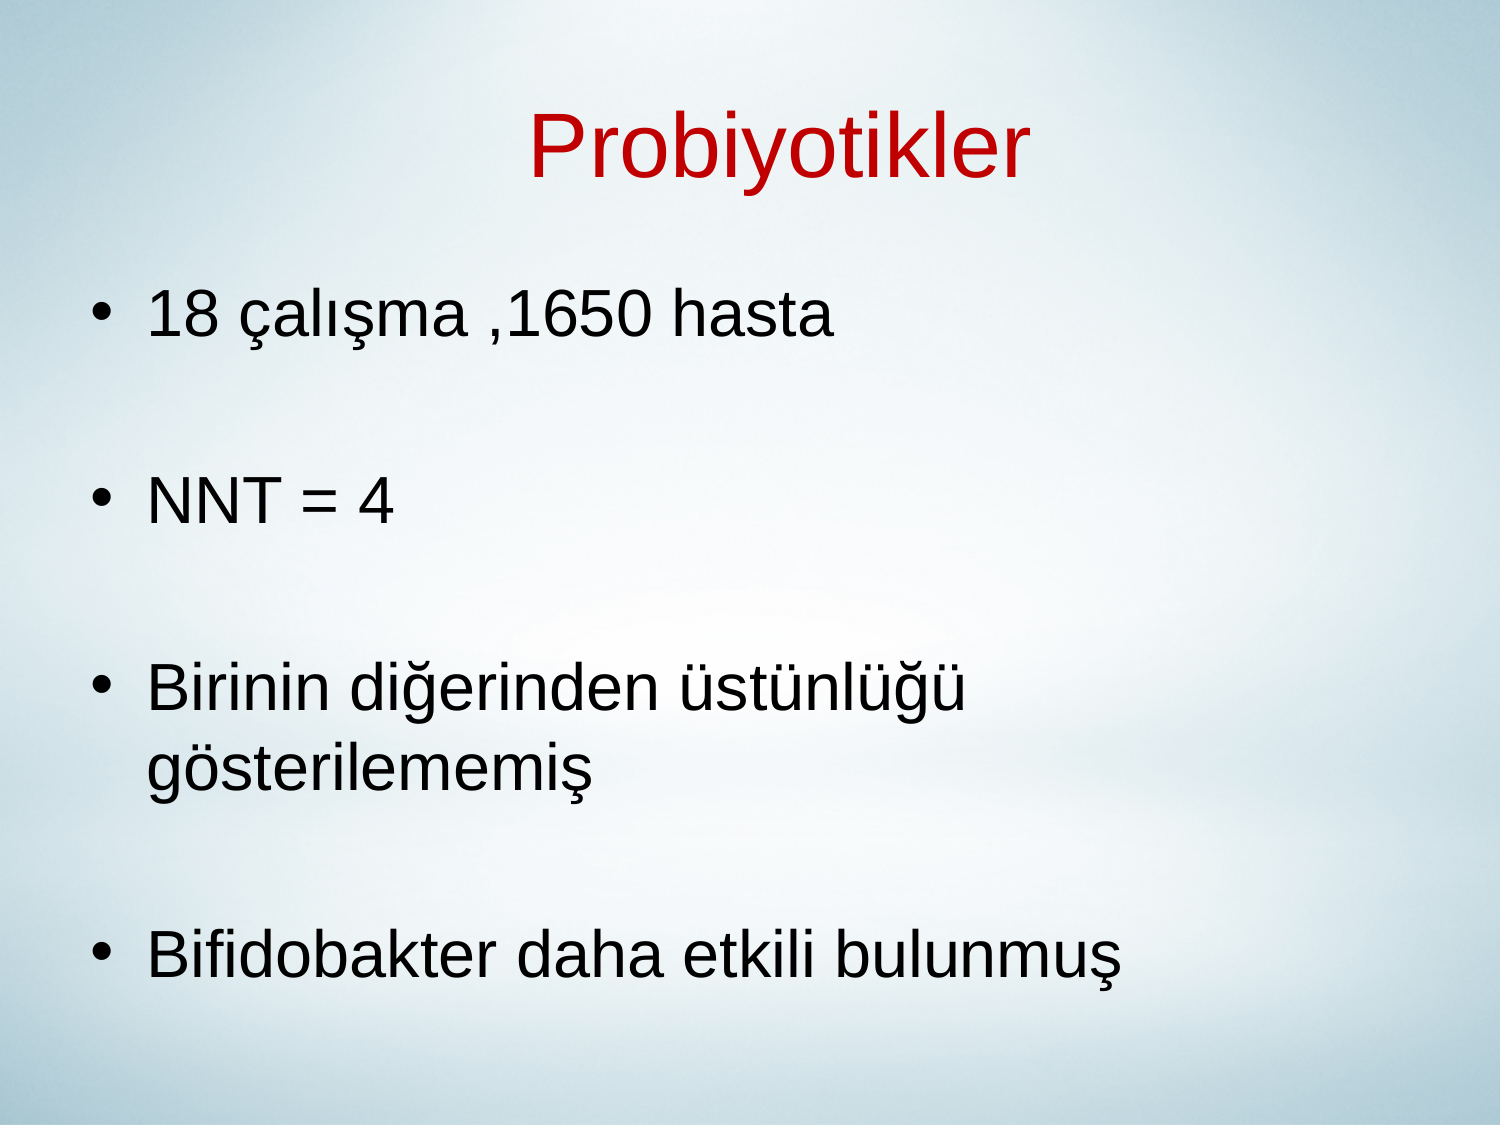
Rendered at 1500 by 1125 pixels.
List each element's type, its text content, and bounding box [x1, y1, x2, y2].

title Probiyotikler [105, 46, 1456, 235]
picture [0, 0, 1500, 1125]
list 18 çalışma ,1650 hasta NNT = 4 Birinin diğerinden üstünlüğü gösterilememiş Bifidobakter daha etkili bulunmuş [75, 262, 1425, 1005]
